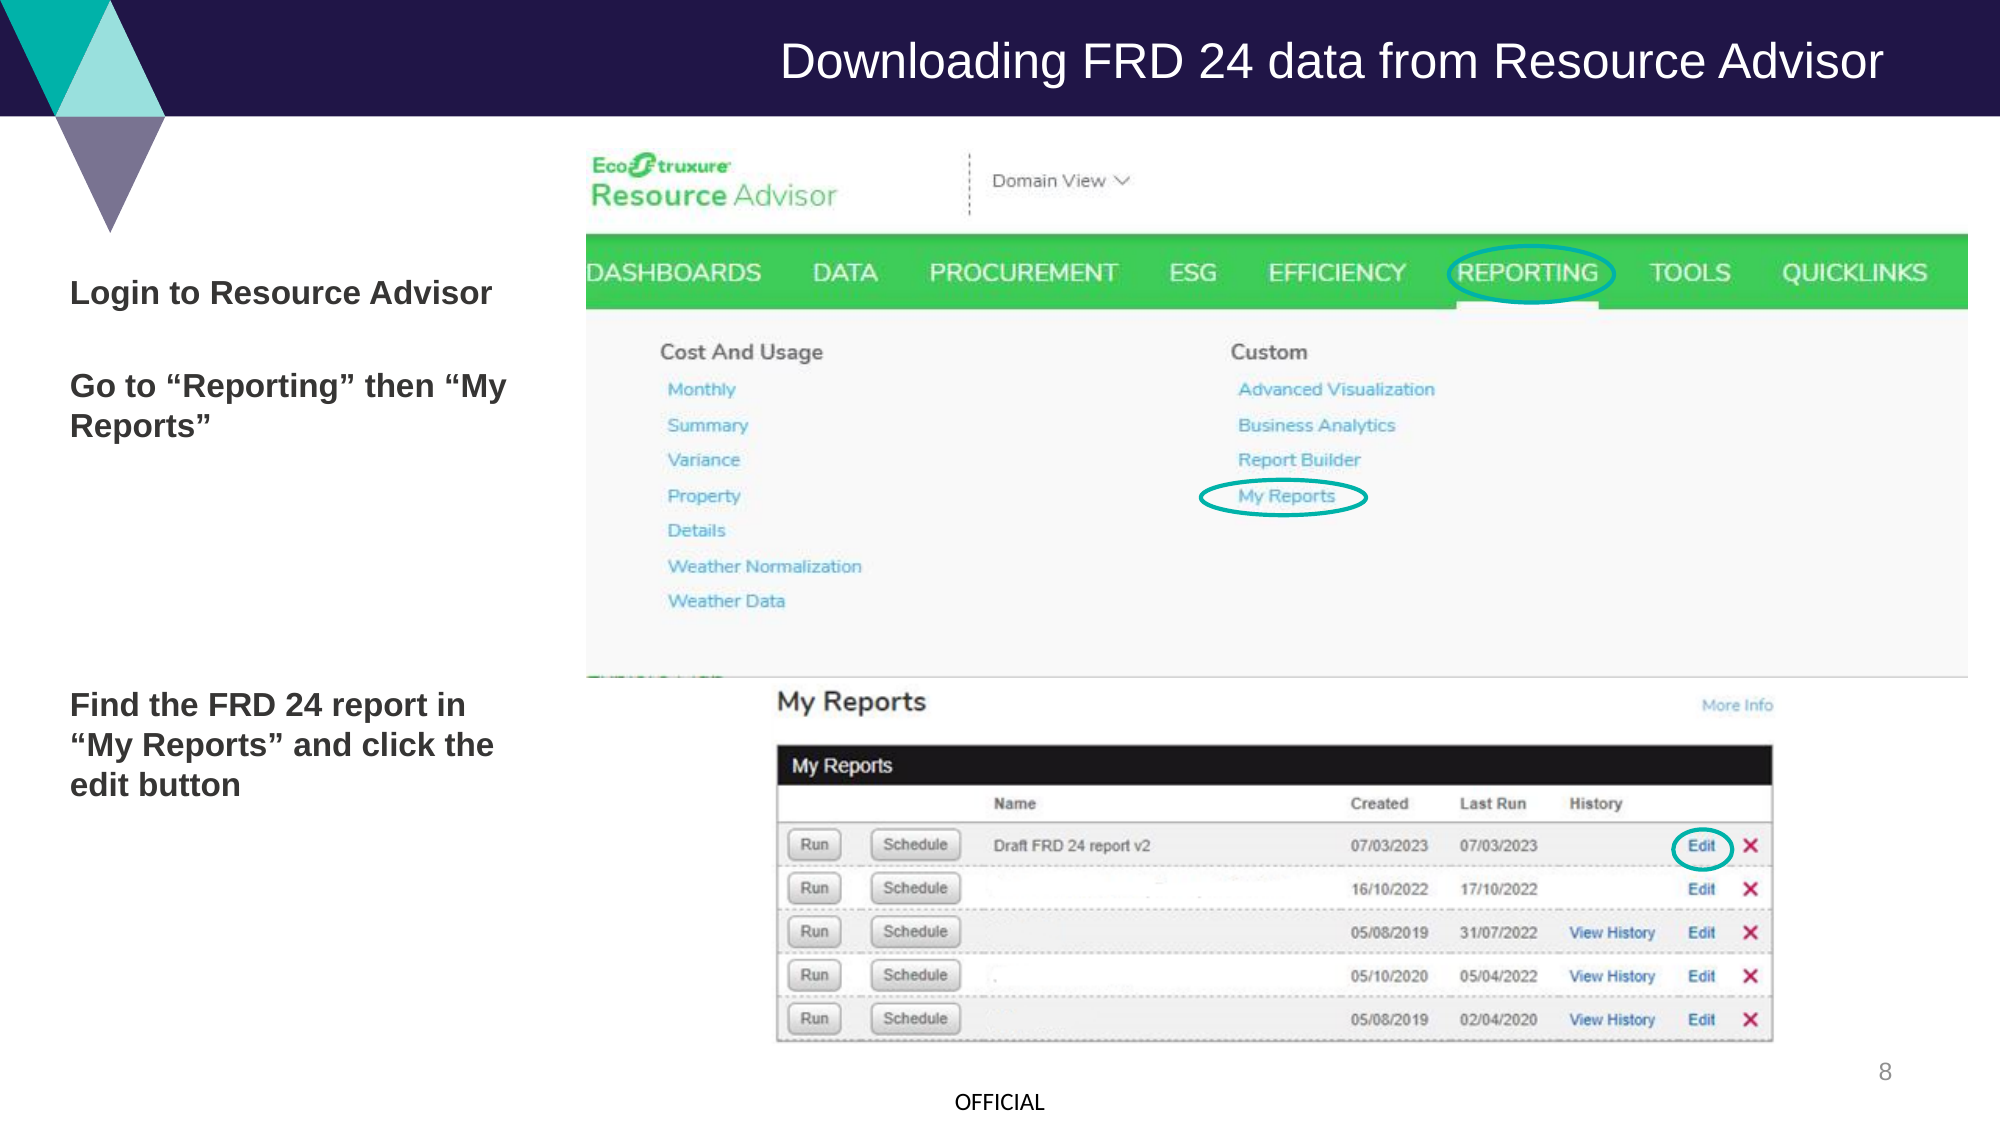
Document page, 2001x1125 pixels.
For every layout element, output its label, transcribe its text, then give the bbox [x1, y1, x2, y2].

picture [769, 683, 1785, 1047]
picture [586, 148, 1969, 678]
list Login to Resource Advisor Go to “Reporting” then “My Reports” Find the FRD 24 report in “My Reports” and click the edit button [55, 263, 528, 1091]
title Downloading FRD 24 data from Resource Advisor [259, 0, 1900, 117]
